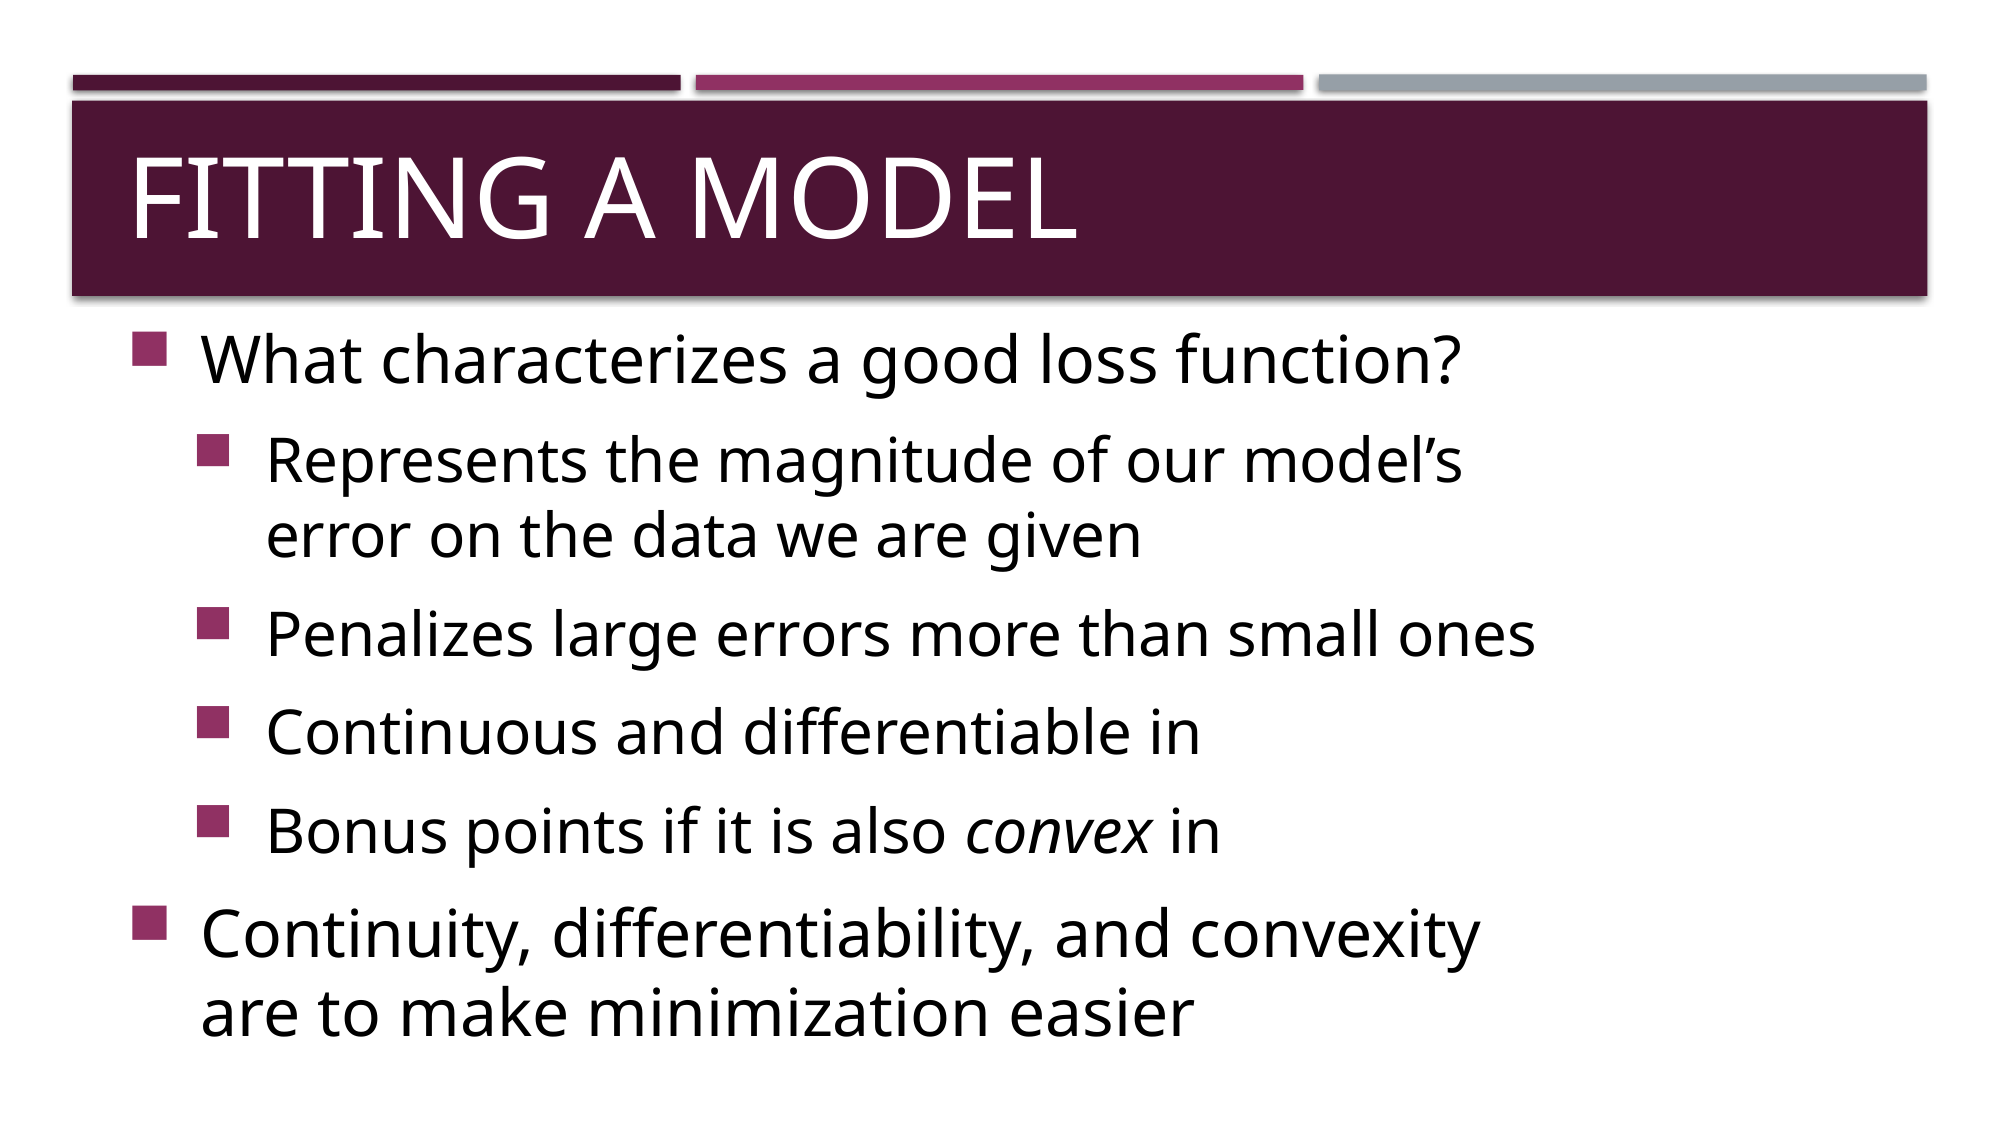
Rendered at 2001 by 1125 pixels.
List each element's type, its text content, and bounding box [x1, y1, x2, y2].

title Fitting a Model [111, 116, 1522, 269]
